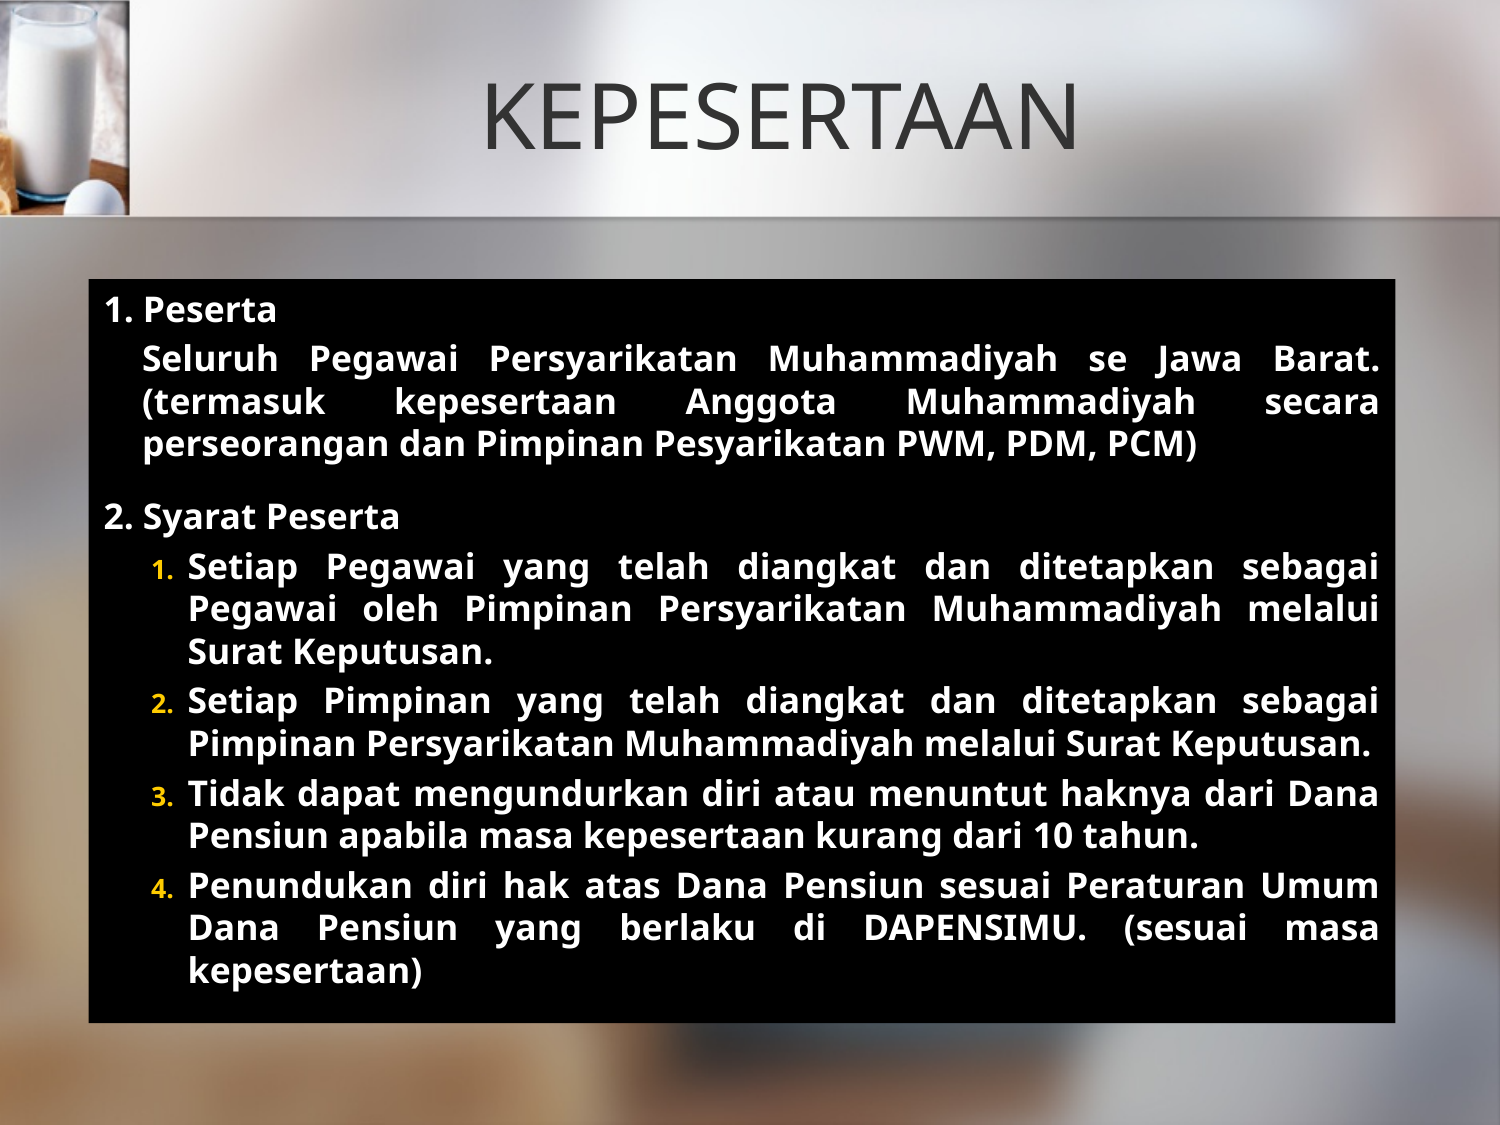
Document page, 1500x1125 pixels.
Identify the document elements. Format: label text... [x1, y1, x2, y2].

picture [0, 0, 1500, 1125]
title KEPESERTAAN [150, 24, 1413, 200]
list 1. Peserta Seluruh Pegawai Persyarikatan Muhammadiyah se Jawa Barat. (termasuk kepesertaan Anggota Muhammadiyah secara perseorangan dan Pimpinan Pesyarikatan PWM, PDM, PCM) 2. Syarat Peserta Setiap Pegawai yang telah diangkat dan ditetapkan sebagai Pegawai oleh Pimpinan Persyarikatan Muhammadiyah melalui Surat Keputusan. Setiap Pimpinan yang telah diangkat dan ditetapkan sebagai Pimpinan Persyarikatan Muhammadiyah melalui Surat Keputusan. Tidak dapat mengundurkan diri atau menuntut haknya dari Dana Pensiun apabila masa kepesertaan kurang dari 10 tahun. Penundukan diri hak atas Dana Pensiun sesuai Peraturan Umum Dana Pensiun yang berlaku di DAPENSIMU. (sesuai masa kepesertaan) [88, 278, 1396, 1024]
